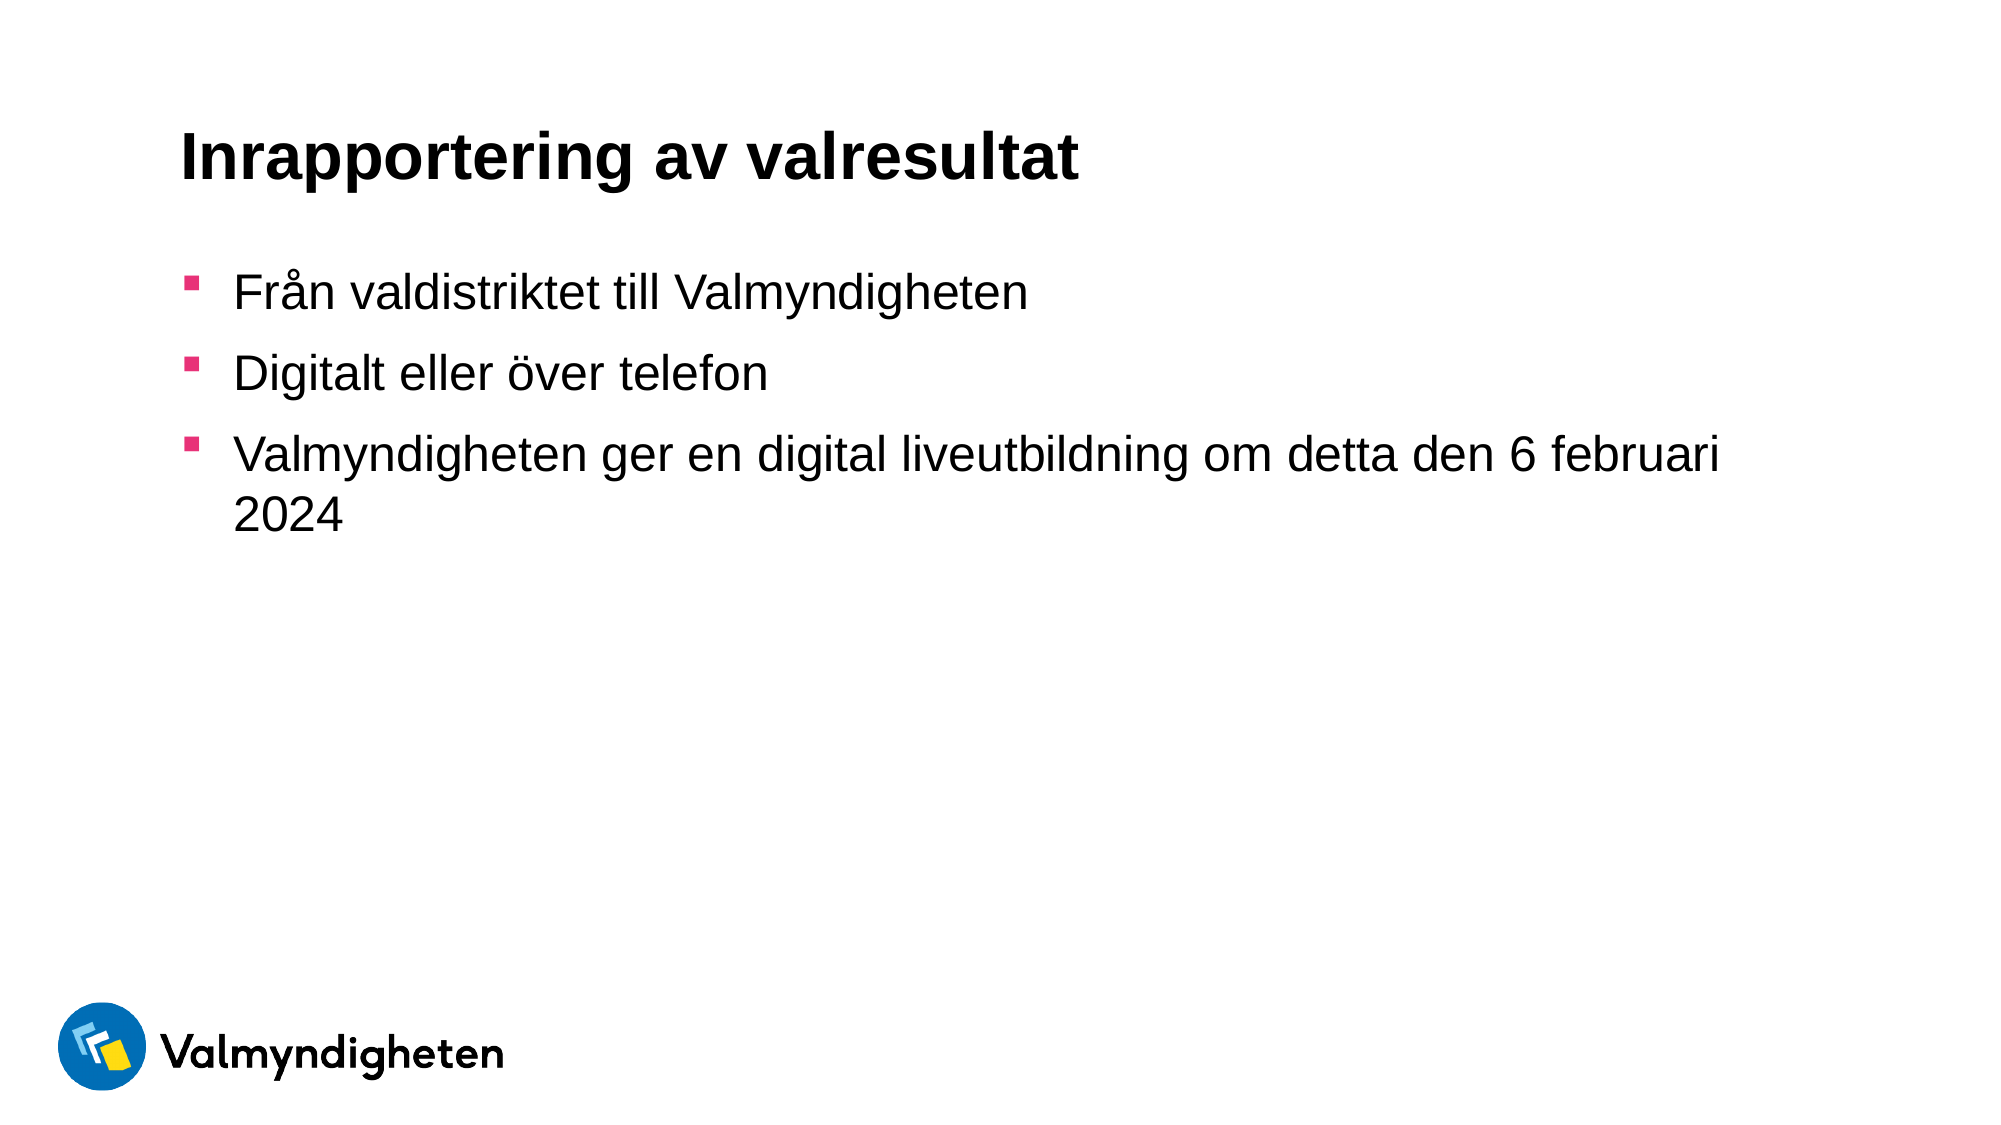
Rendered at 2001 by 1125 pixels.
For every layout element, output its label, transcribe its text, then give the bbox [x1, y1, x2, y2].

picture [26, 972, 535, 1125]
list Från valdistriktet till Valmyndigheten Digitalt eller över telefon Valmyndigheten ger en digital liveutbildning om detta den 6 februari 2024 [165, 251, 1835, 966]
title Inrapportering av valresultat [165, 83, 1835, 202]
